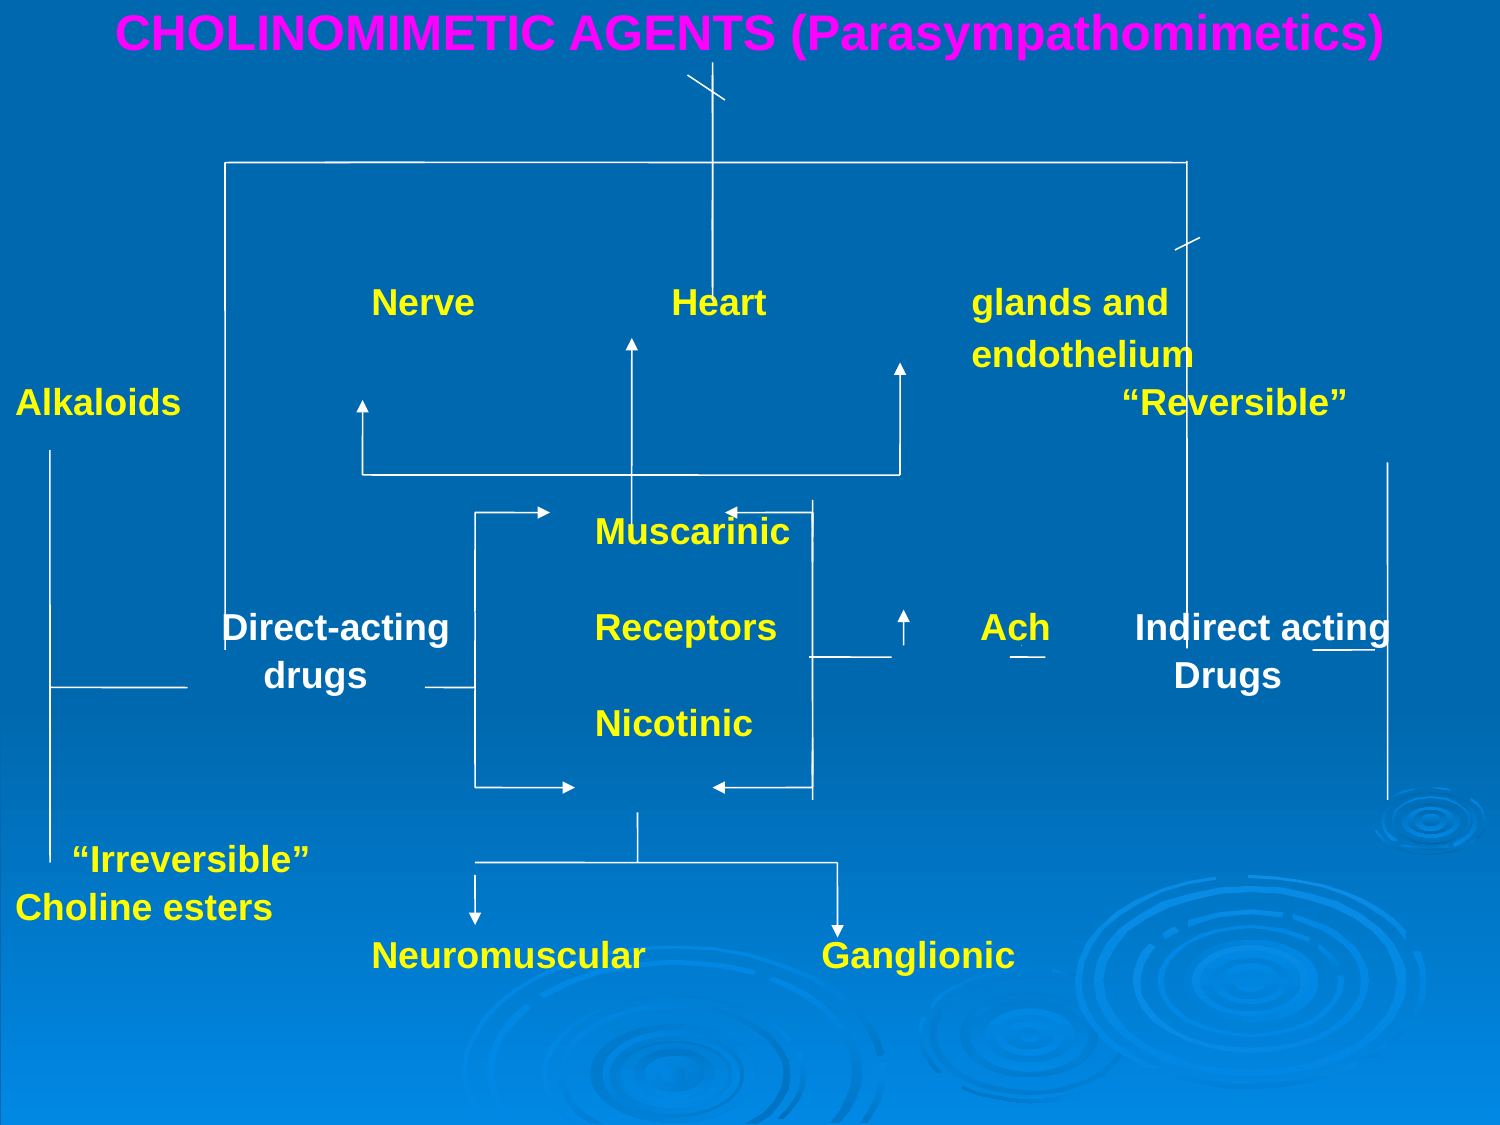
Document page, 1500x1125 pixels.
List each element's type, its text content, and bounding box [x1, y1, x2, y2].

text_box [476, 506, 550, 519]
text_box [712, 781, 812, 794]
text_box [724, 506, 812, 519]
text_box [356, 399, 369, 474]
text_box [893, 362, 907, 475]
text_box [625, 337, 638, 526]
list CHOLINOMIMETIC AGENTS (Parasympathomimetics) Nerve Heart glands and endothelium Alkaloids “Reversible” Muscarinic Direct-acting Receptors Ach Indirect acting drugs Drugs Nicotinic “Irreversible” Choline esters Neuromuscular Ganglionic [0, 0, 1500, 1006]
text_box [831, 862, 844, 938]
text_box [897, 609, 910, 646]
text_box [474, 781, 575, 794]
text_box [468, 874, 482, 925]
